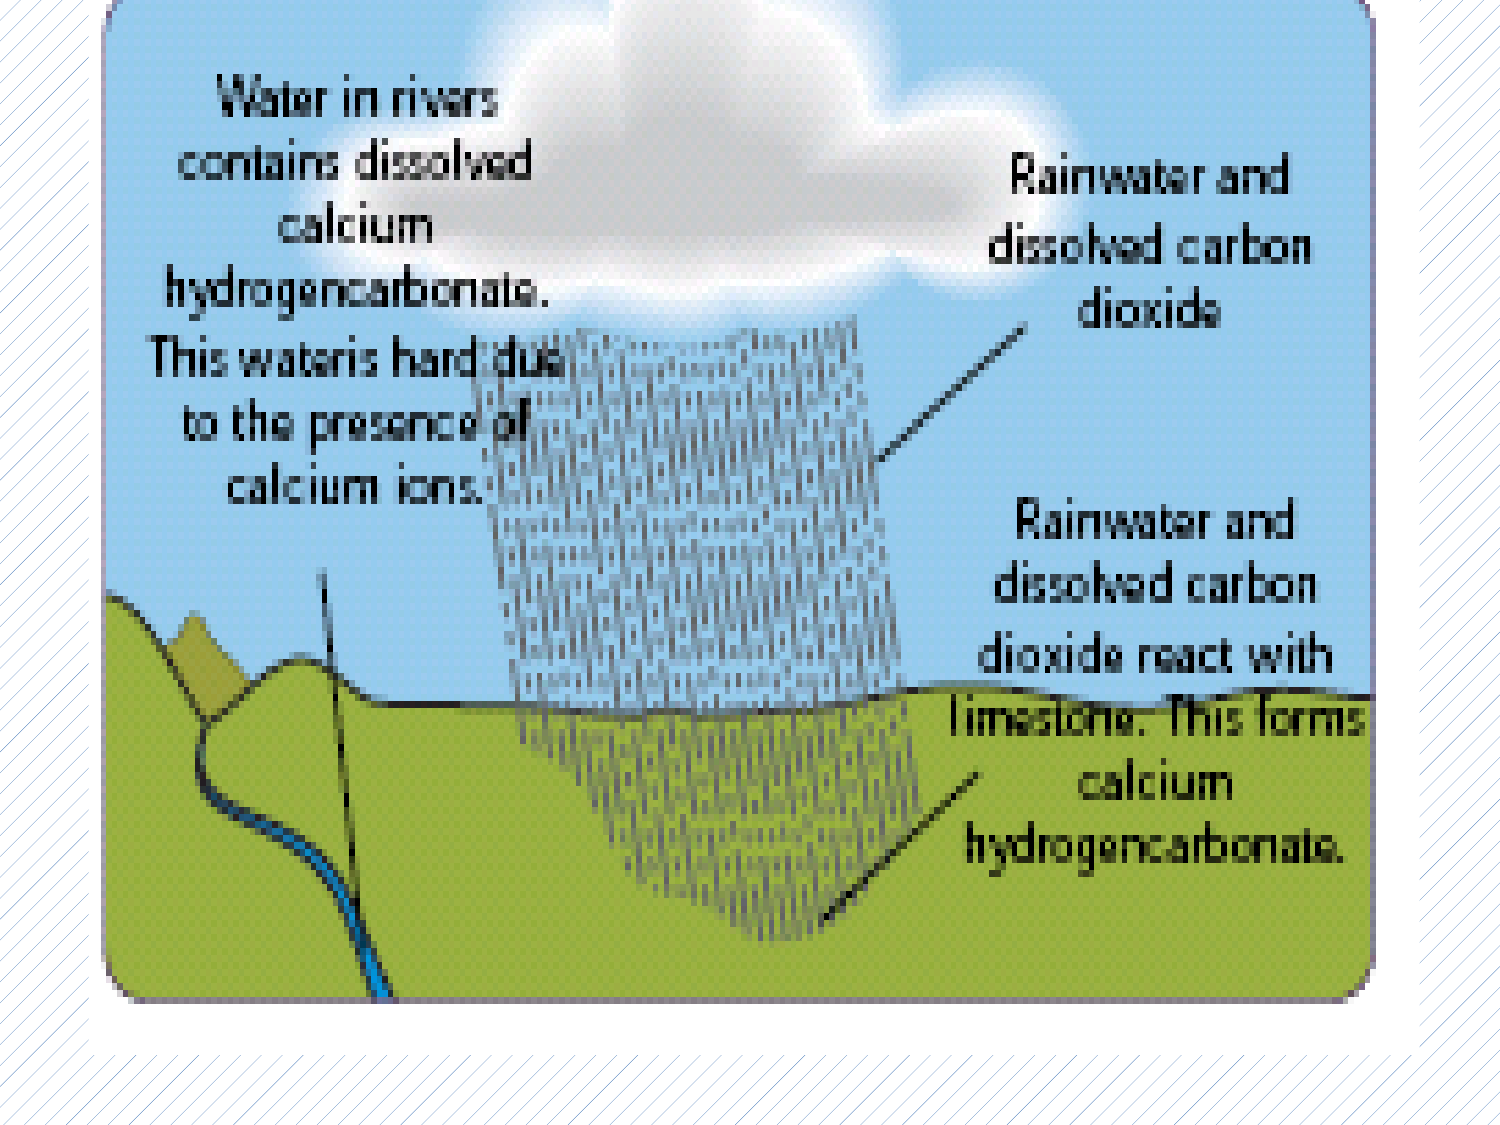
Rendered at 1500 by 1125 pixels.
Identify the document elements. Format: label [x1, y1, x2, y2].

picture [88, 0, 1471, 1055]
